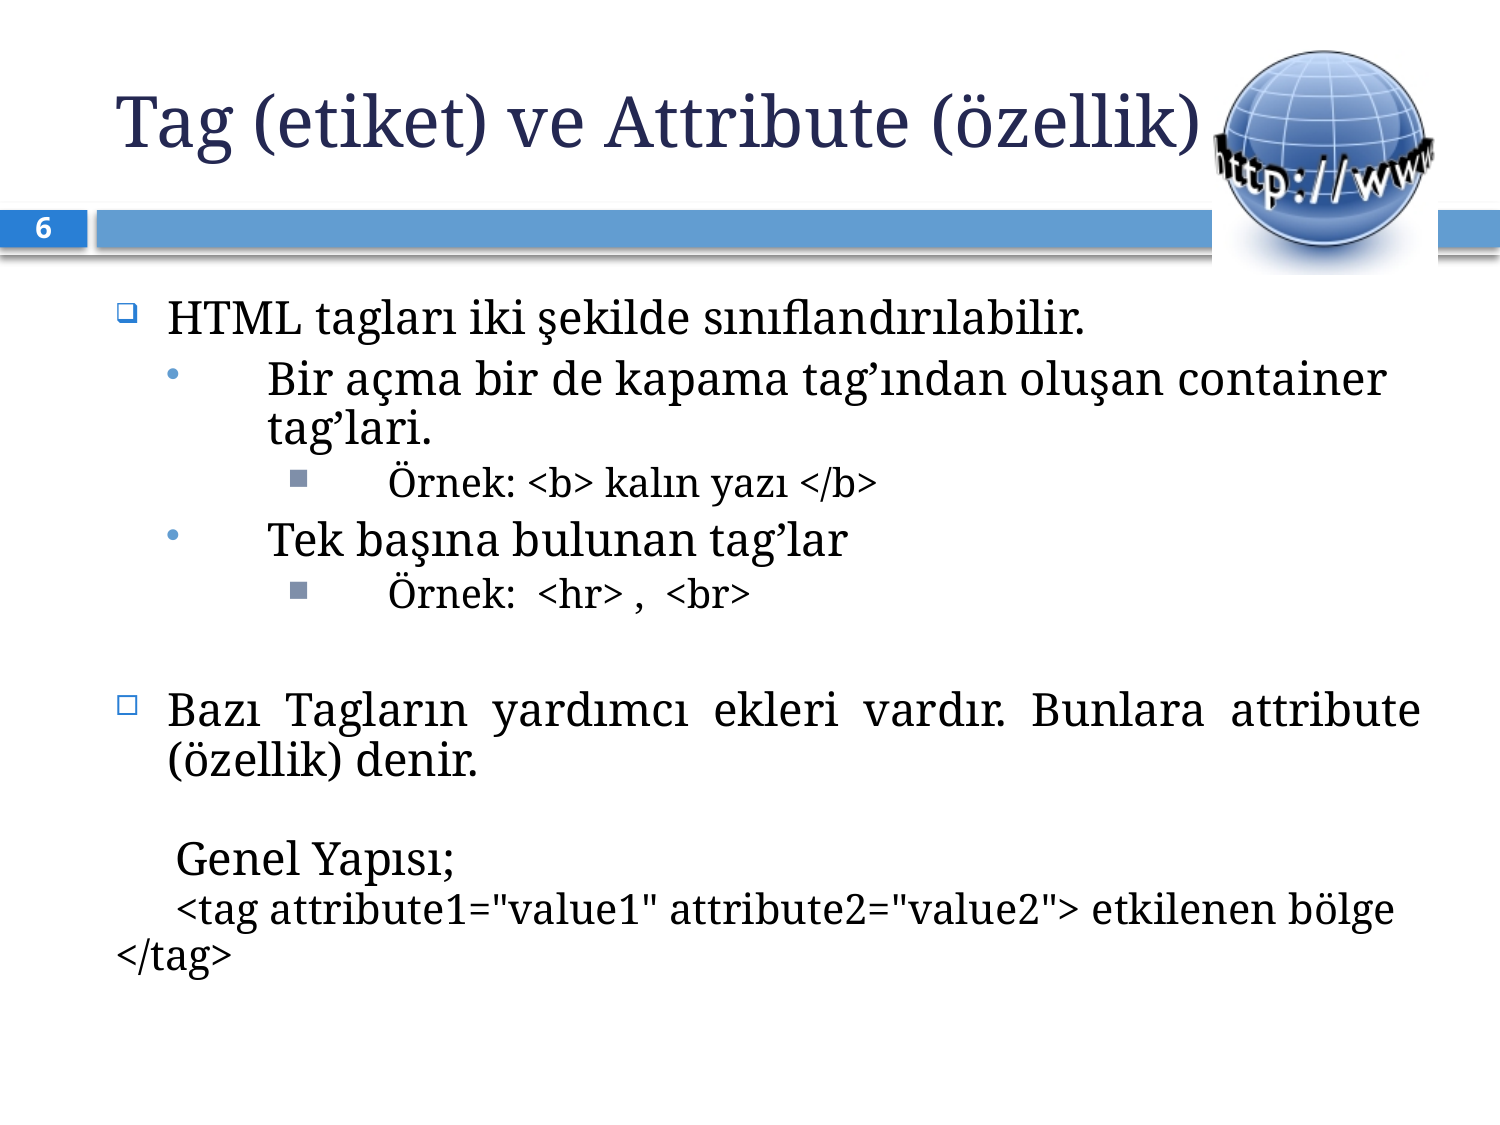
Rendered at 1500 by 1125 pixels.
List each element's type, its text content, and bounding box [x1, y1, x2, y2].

list HTML tagları iki şekilde sınıflandırılabilir. Bir açma bir de kapama tag’ından oluşan container tag’lari. Örnek: <b> kalın yazı </b> Tek başına bulunan tag’lar Örnek: <hr> , <br> Bazı Tagların yardımcı ekleri vardır. Bunlara attribute (özellik) denir. Genel Yapısı; <tag attribute1="value1" attribute2="value2"> etkilenen bölge </tag> [100, 287, 1438, 1025]
slide_number 6 [0, 208, 88, 249]
picture [1212, 49, 1438, 276]
title Tag (etiket) ve Attribute (özellik) [100, 37, 1438, 200]
